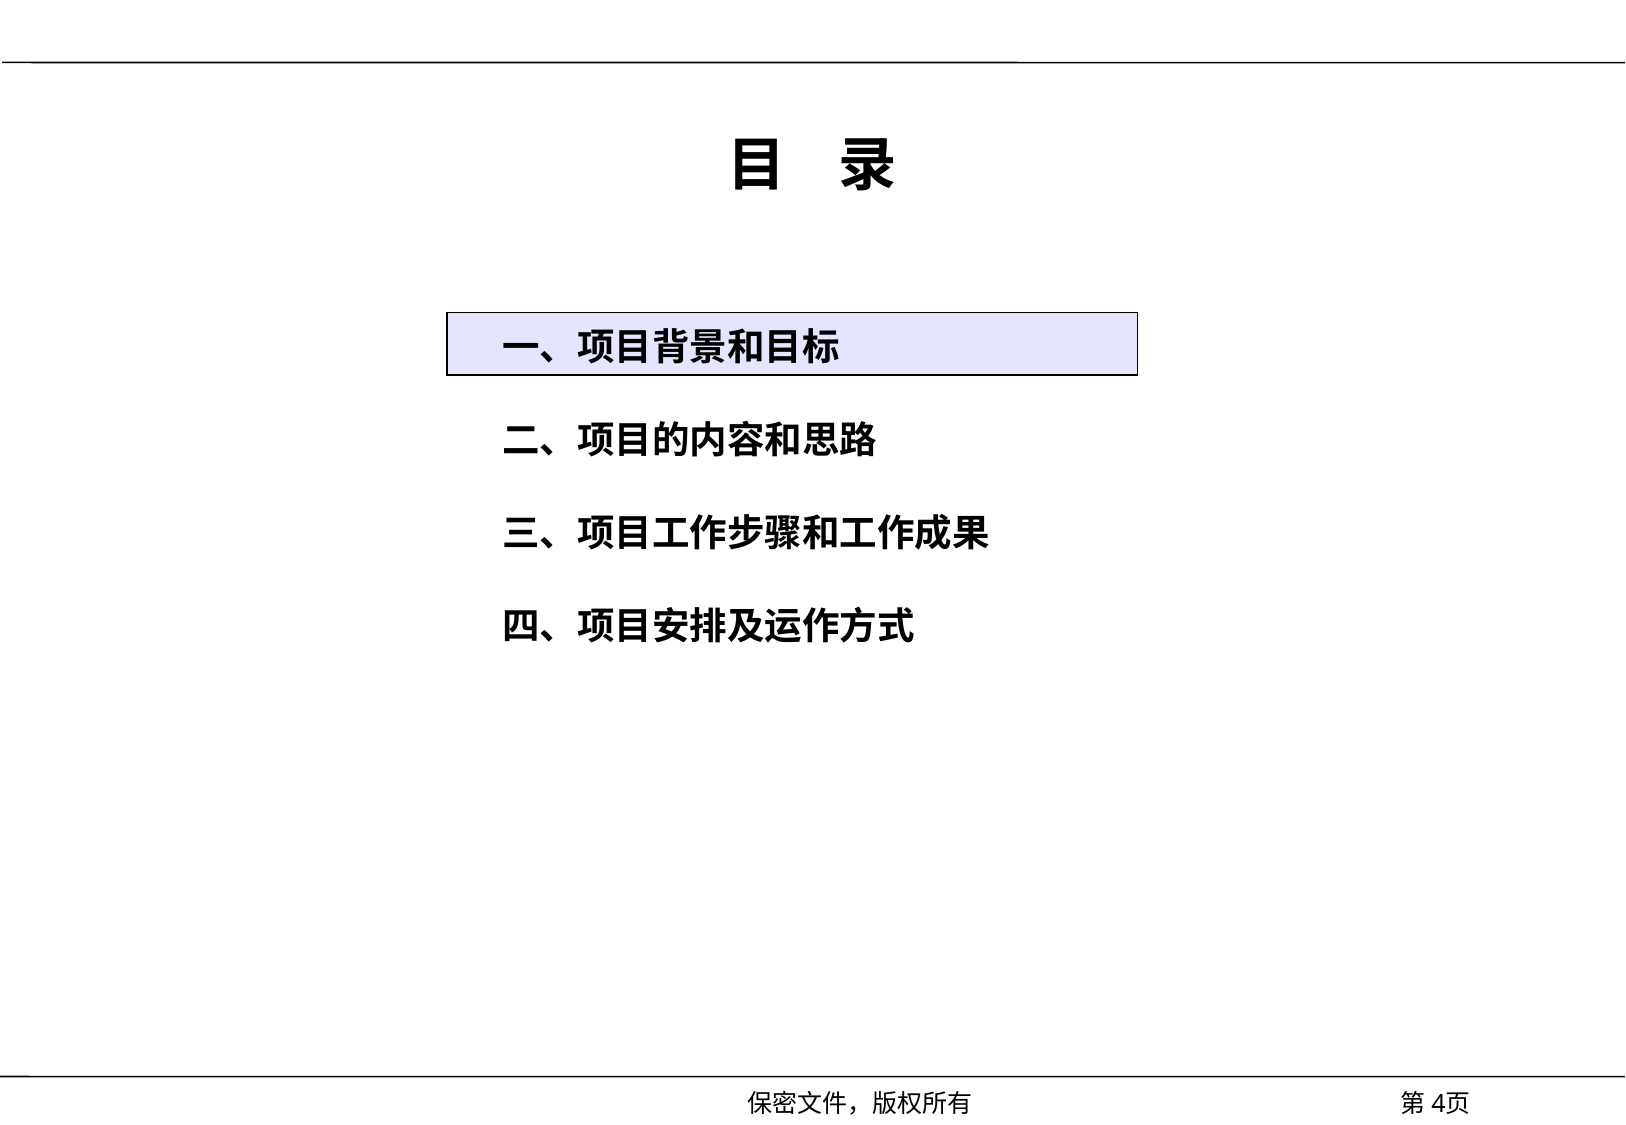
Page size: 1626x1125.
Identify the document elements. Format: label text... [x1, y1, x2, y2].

text_box [446, 312, 487, 375]
title 目 录 [121, 99, 1504, 226]
text_box 一、项目背景和目标 二、项目的内容和思路 三、项目工作步骤和工作成果 四、项目安排及运作方式 [487, 275, 1287, 975]
